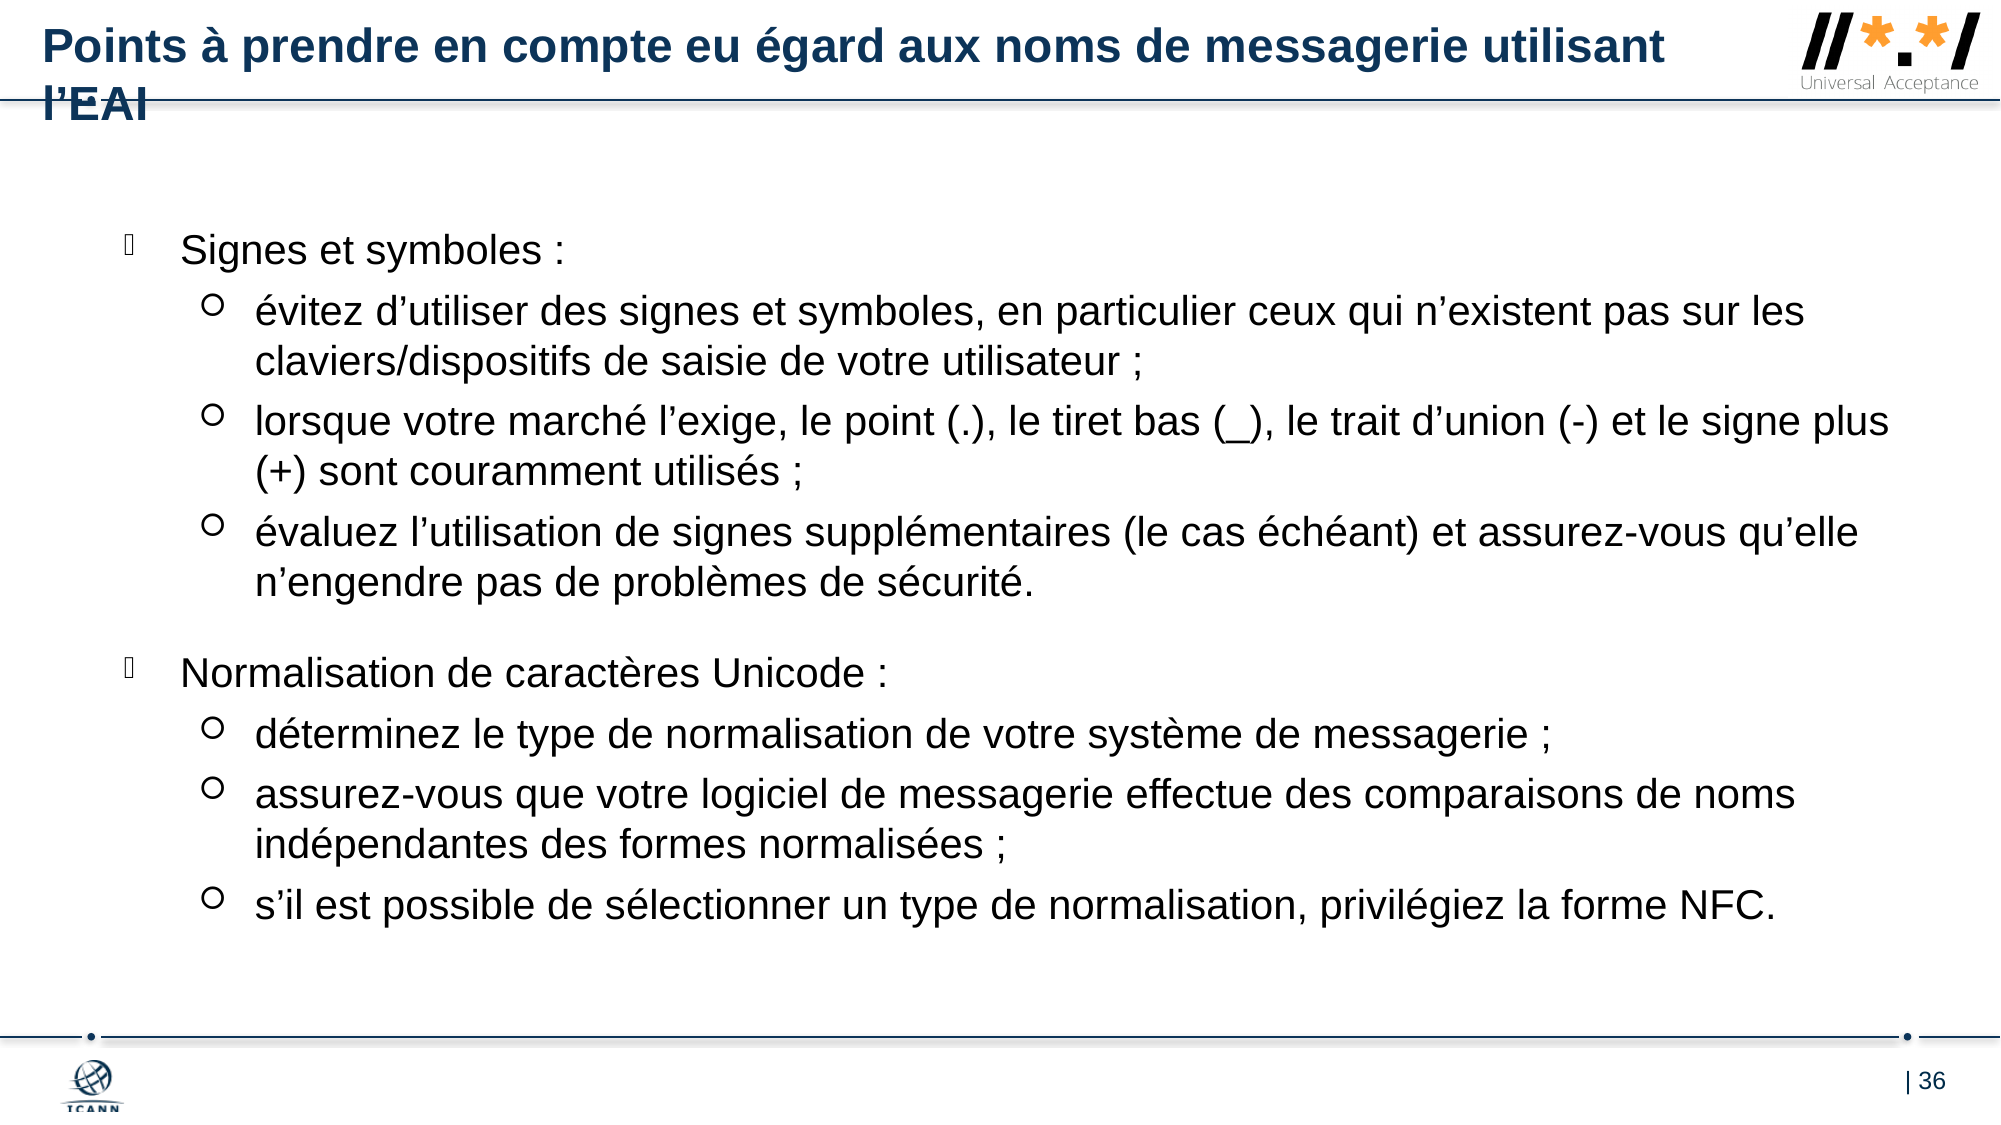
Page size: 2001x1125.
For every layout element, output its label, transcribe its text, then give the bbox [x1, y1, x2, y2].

list Signes et symboles : évitez d’utiliser des signes et symboles, en particulier ceux qui n’existent pas sur les claviers/dispositifs de saisie de votre utilisateur ; lorsque votre marché l’exige, le point (.), le tiret bas (_), le trait d’union (-) et le signe plus (+) sont couramment utilisés ; évaluez l’utilisation de signes supplémentaires (le cas échéant) et assurez-vous qu’elle n’engendre pas de problèmes de sécurité. Normalisation de caractères Unicode : déterminez le type de normalisation de votre système de messagerie ; assurez-vous que votre logiciel de messagerie effectue des comparaisons de noms indépendantes des formes normalisées ; s’il est possible de sélectionner un type de normalisation, privilégiez la forme NFC. [123, 223, 1921, 1006]
title Points à prendre en compte eu égard aux noms de messagerie utilisant l’EAI [27, 7, 1784, 98]
picture [1788, 5, 1993, 99]
